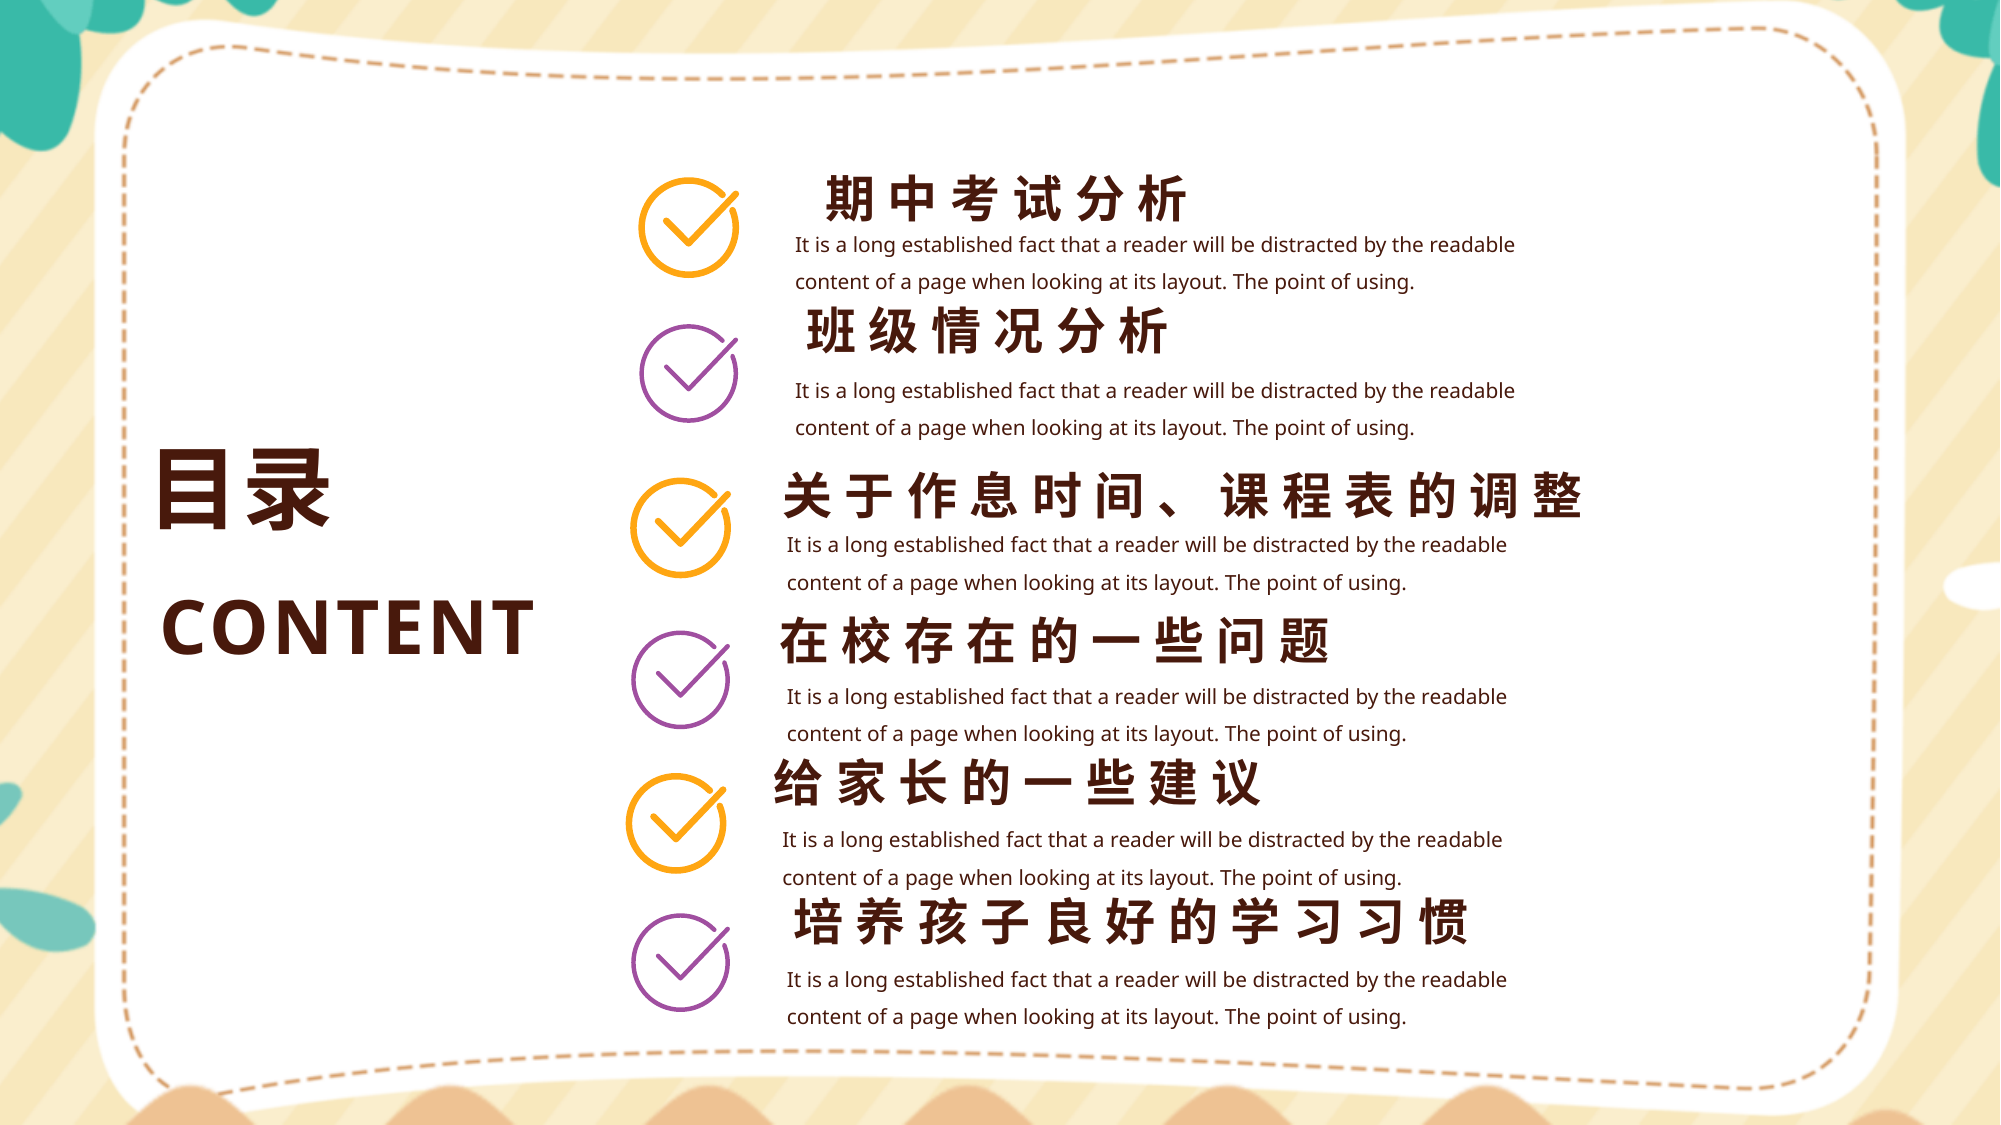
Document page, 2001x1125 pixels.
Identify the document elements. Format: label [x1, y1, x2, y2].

picture [0, 0, 2000, 1125]
text_box [631, 885, 1529, 1033]
text_box [631, 604, 1529, 751]
text_box [639, 296, 1537, 444]
text_box [631, 452, 1529, 599]
text_box [626, 748, 1525, 894]
text_box [639, 178, 1537, 296]
